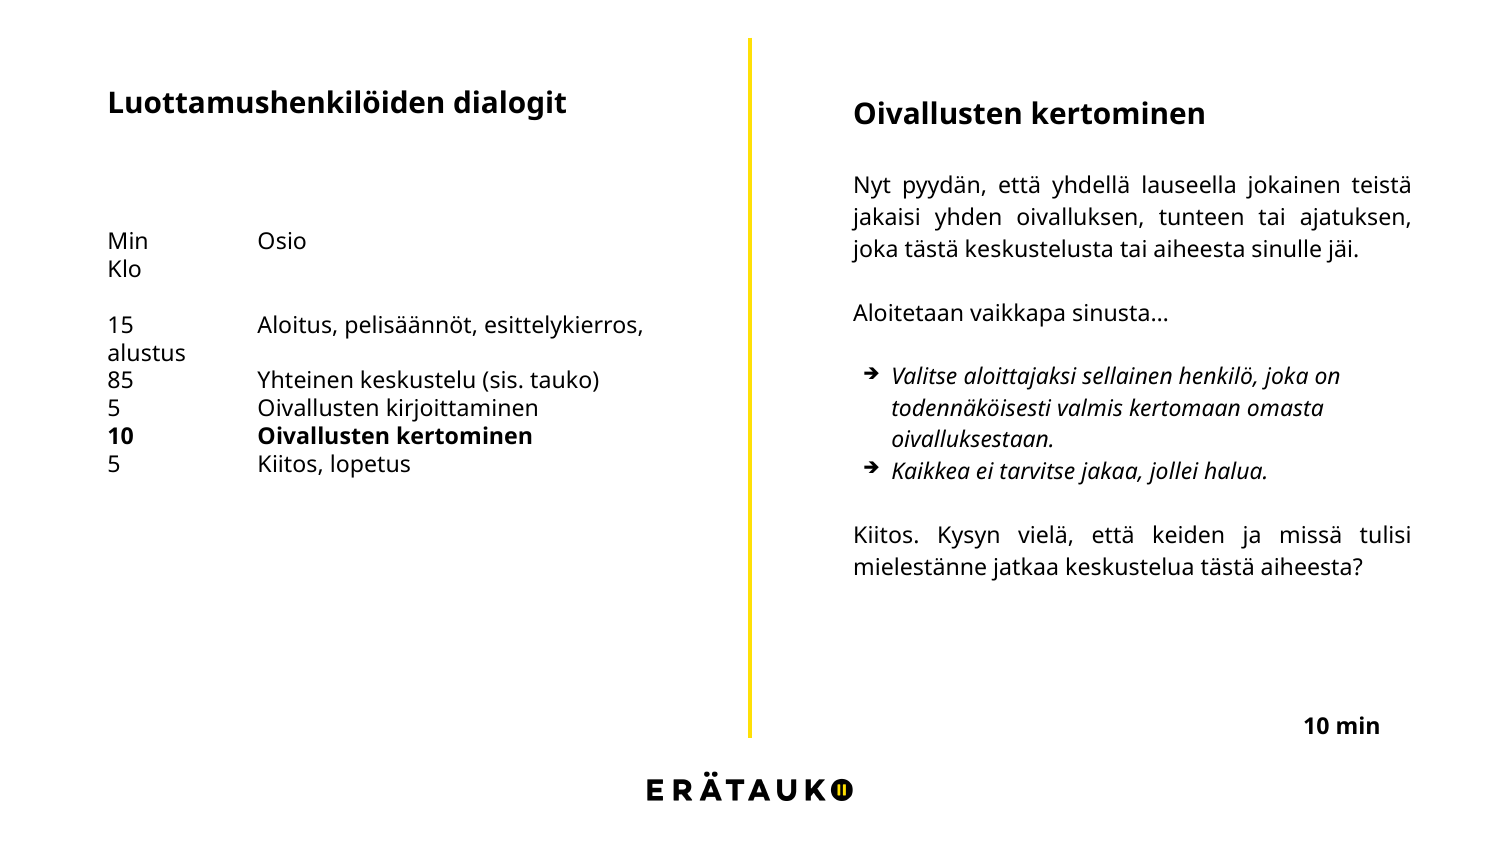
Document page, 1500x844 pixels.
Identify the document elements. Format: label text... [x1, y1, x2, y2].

picture [615, 757, 884, 820]
text_box Oivallusten kertominen Nyt pyydän, että yhdellä lauseella jokainen teistä jakaisi yhden oivalluksen, tunteen tai ajatuksen, joka tästä keskustelusta tai aiheesta sinulle jäi. Aloitetaan vaikkapa sinusta… Valitse aloittajaksi sellainen henkilö, joka on todennäköisesti valmis kertomaan omasta oivalluksestaan. Kaikkea ei tarvitse jakaa, jollei halua. Kiitos. Kysyn vielä, että keiden ja missä tulisi mielestänne jatkaa keskustelua tästä aiheesta? 10 min [829, 71, 1436, 763]
text_box Luottamushenkilöiden dialogit Min Osio Klo 15 Aloitus, pelisäännöt, esittelykierros, alustus 85 Yhteinen keskustelu (sis. tauko) 5 Oivallusten kirjoittaminen 10 Oivallusten kertominen 5 Kiitos, lopetus [99, 75, 717, 703]
